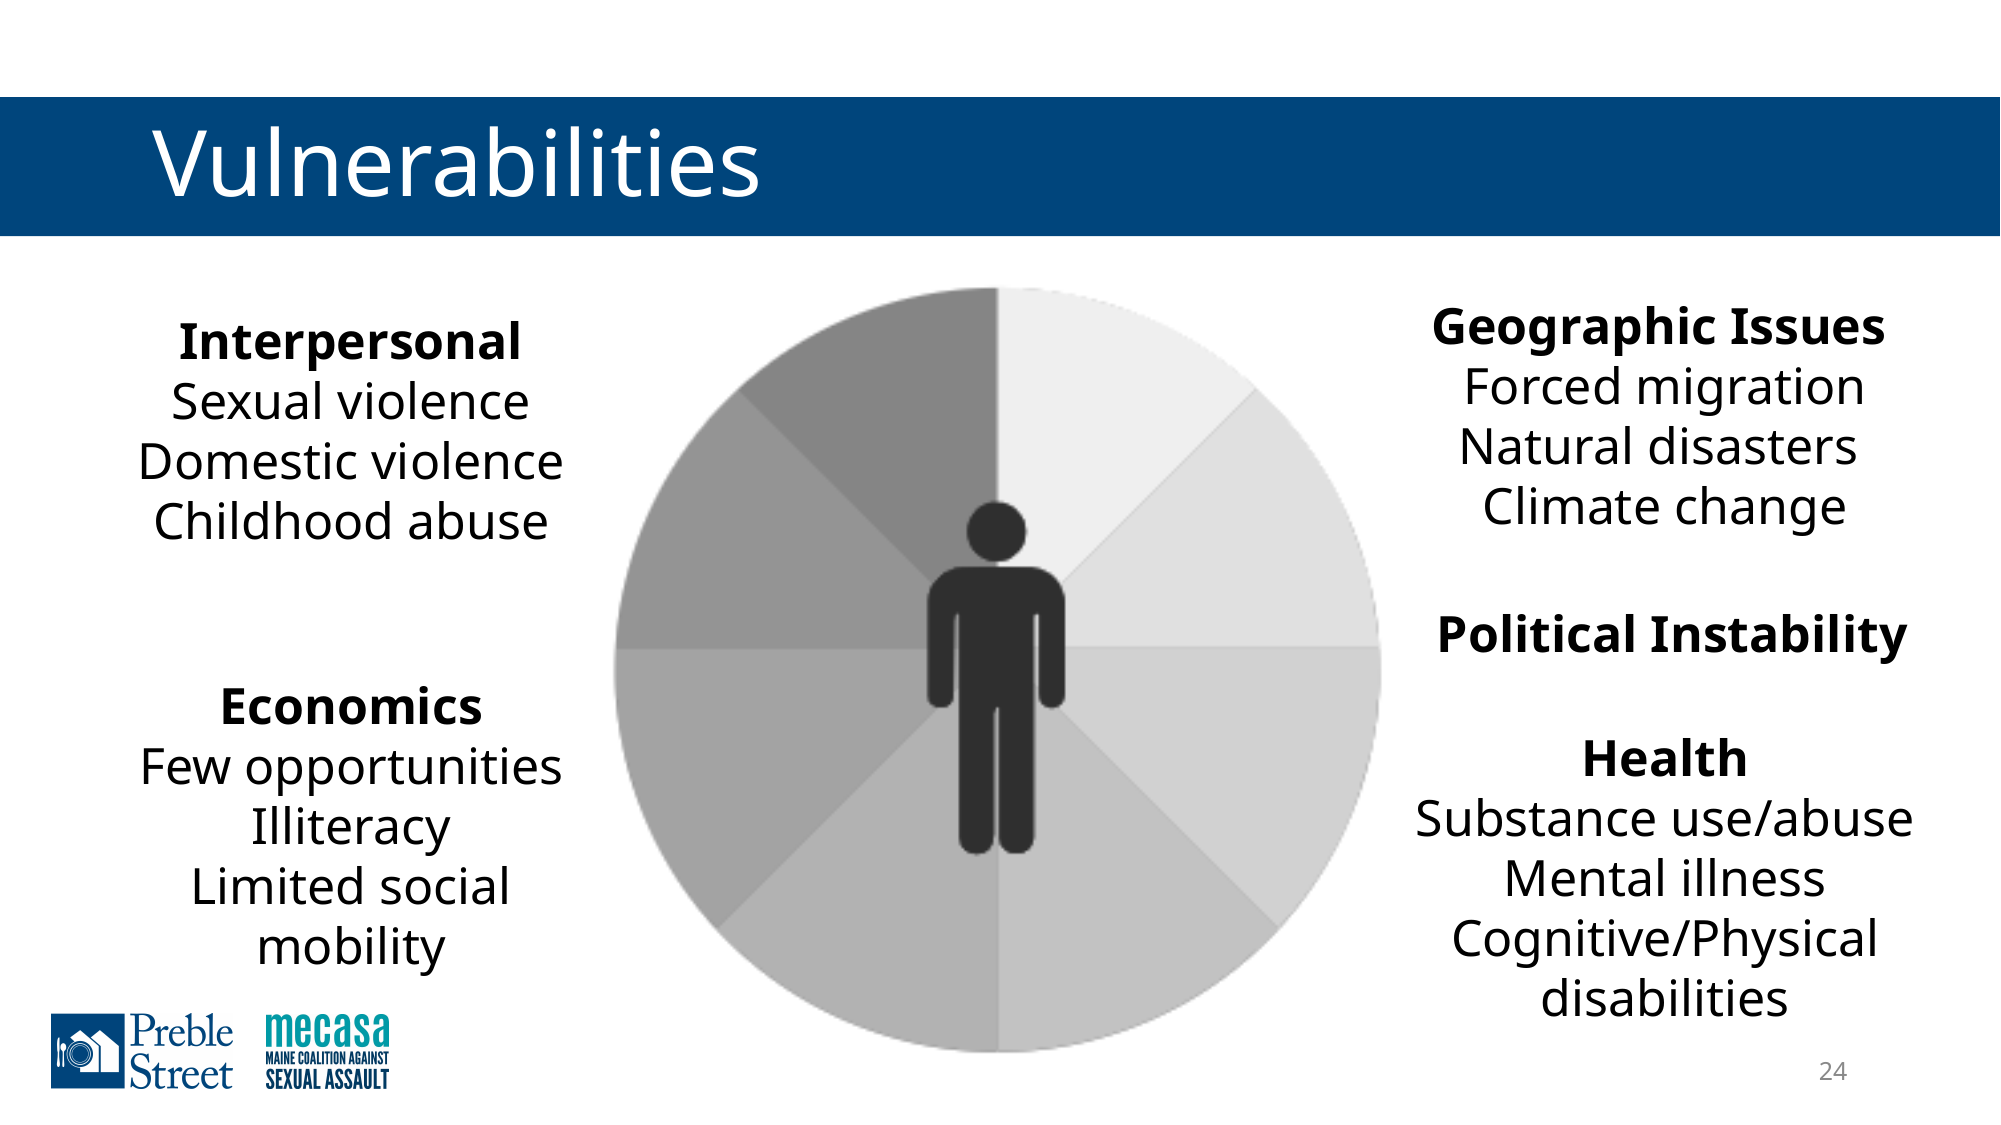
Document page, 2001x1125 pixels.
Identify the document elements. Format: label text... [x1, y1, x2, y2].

text_box Economics Few opportunities Illiteracy Limited social mobility [79, 667, 609, 983]
picture [266, 1014, 389, 1089]
title Vulnerabilities [137, 57, 1863, 276]
text_box Health Substance use/abuse Mental illness Cognitive/Physical disabilities [1390, 719, 1981, 1035]
picture [51, 1013, 233, 1089]
text_box Political Instability [1399, 594, 1946, 670]
text_box Interpersonal Sexual violence Domestic violence Childhood abuse [118, 301, 585, 557]
slide_number 24 [1412, 1042, 1863, 1103]
text_box Geographic Issues Forced migration Natural disasters Climate change [1391, 286, 1939, 542]
picture [609, 257, 1390, 1064]
